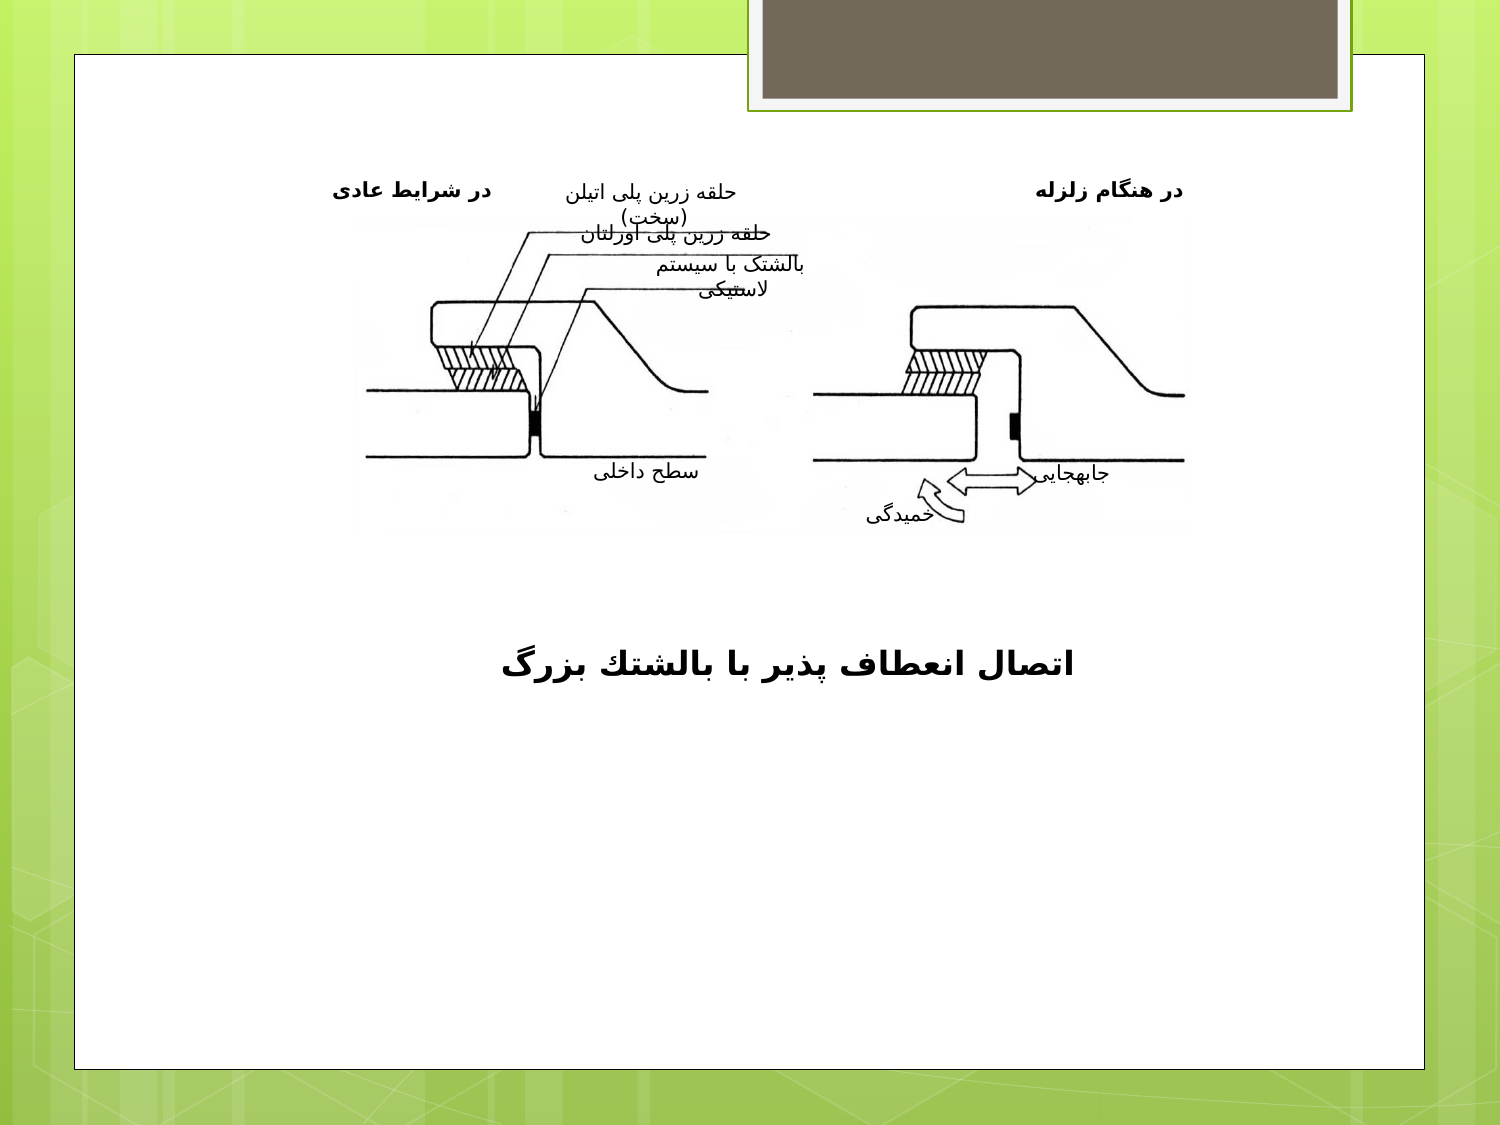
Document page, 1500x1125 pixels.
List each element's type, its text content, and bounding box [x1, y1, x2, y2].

text_box [0, 0, 1500, 75]
text_box اتصال انعطاف پذیر با بالشتك بزرگ [474, 635, 1090, 690]
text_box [329, 176, 1191, 539]
